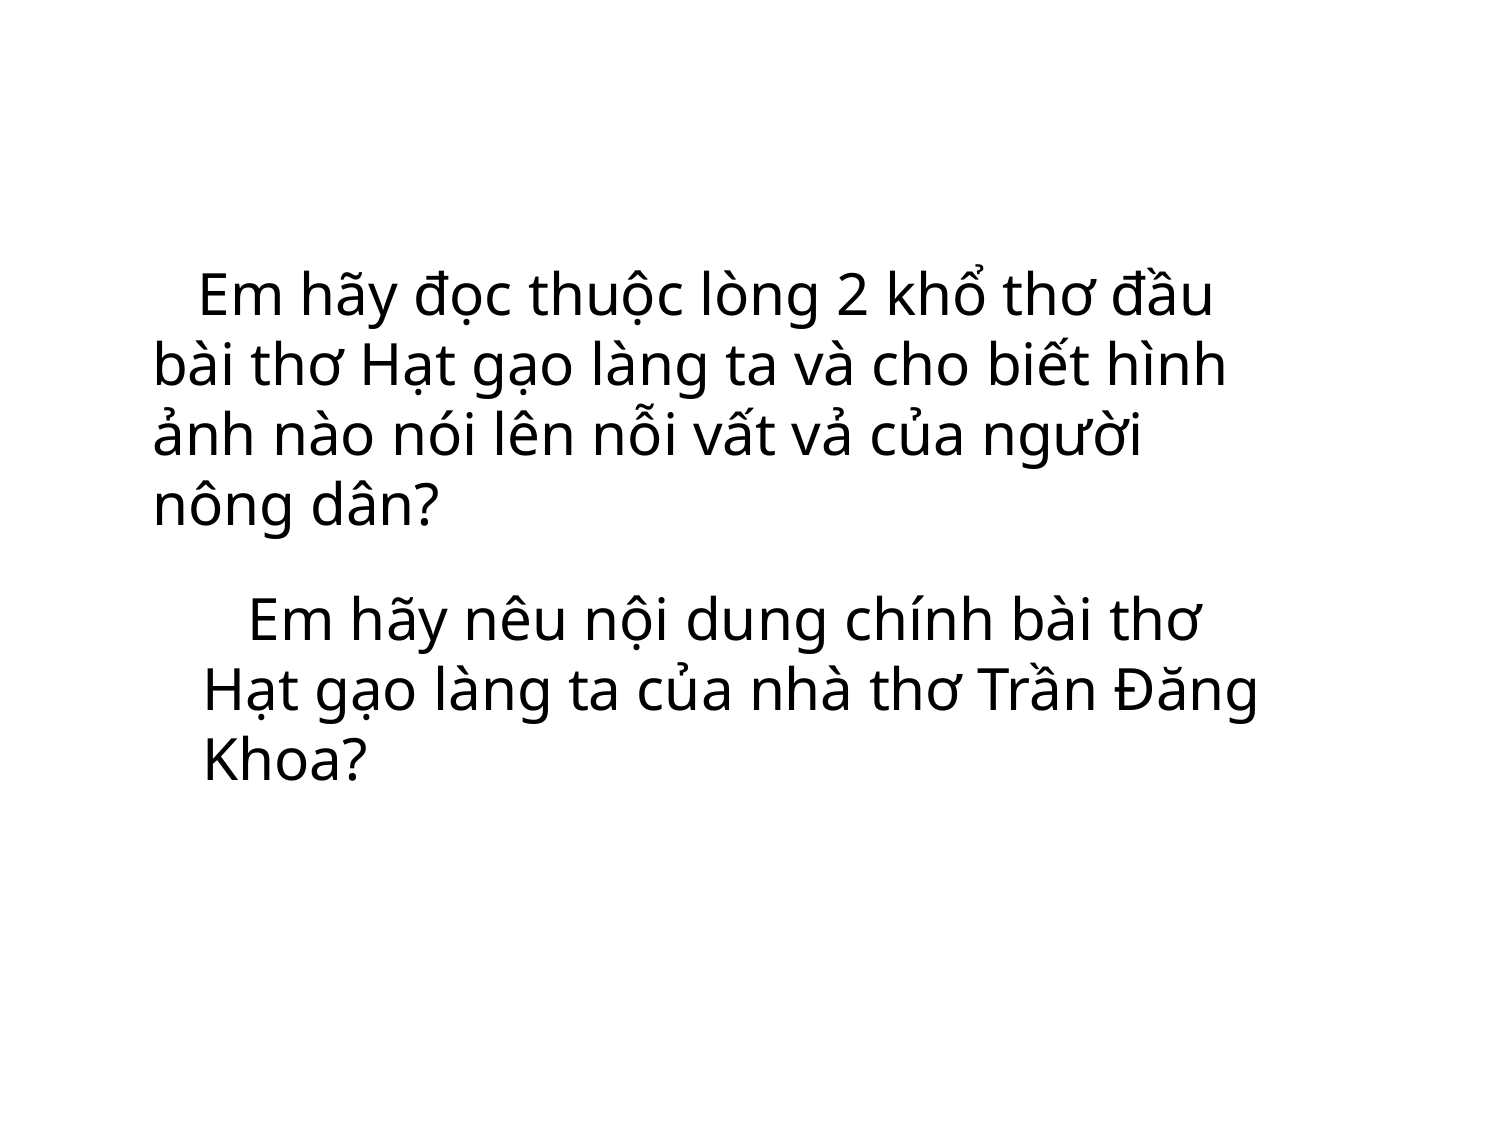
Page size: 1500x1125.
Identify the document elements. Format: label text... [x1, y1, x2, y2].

text_box Em hãy đọc thuộc lòng 2 khổ thơ đầu bài thơ Hạt gạo làng ta và cho biết hình ảnh nào nói lên nỗi vất vả của người nông dân? [137, 249, 1313, 545]
text_box Em hãy nêu nội dung chính bài thơ Hạt gạo làng ta của nhà thơ Trần Đăng Khoa? [187, 575, 1300, 800]
